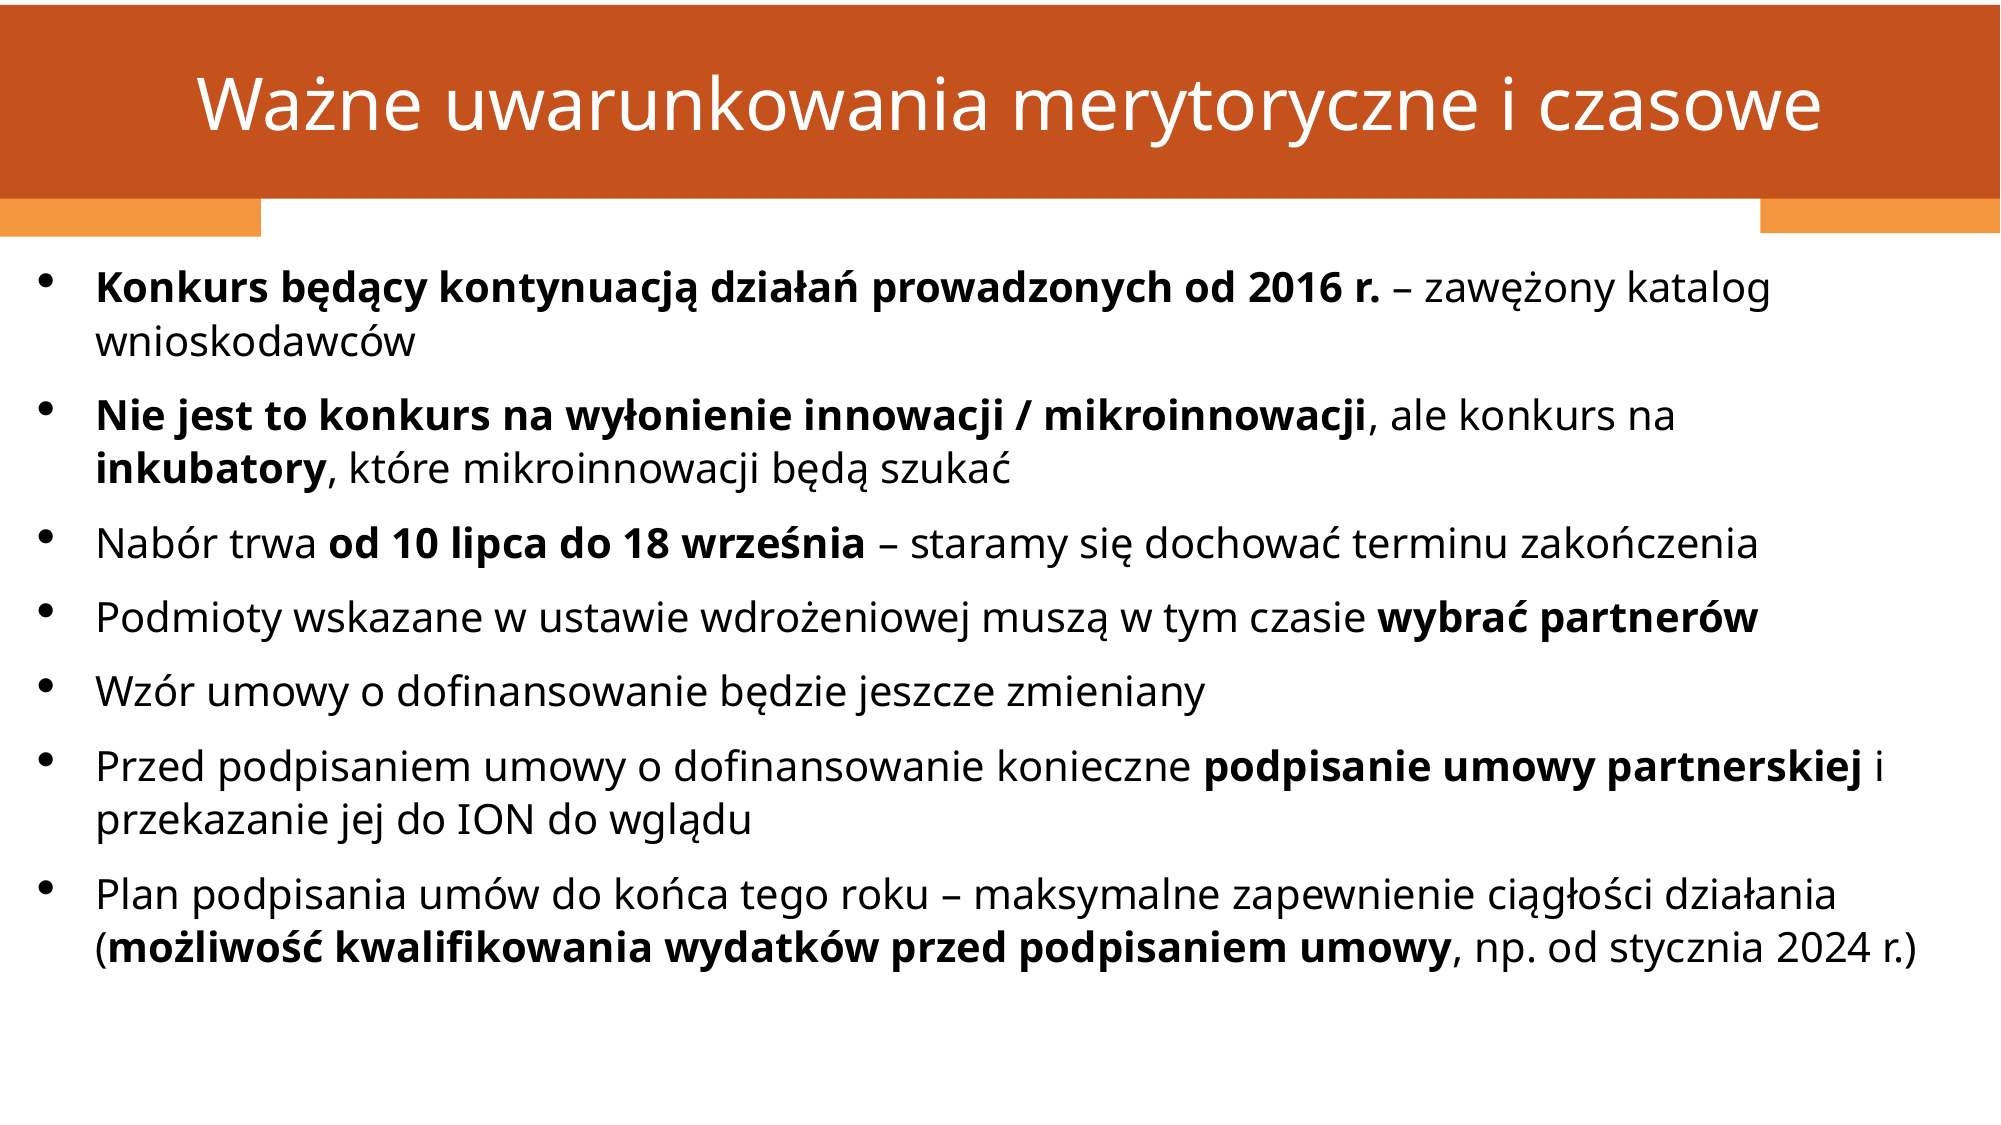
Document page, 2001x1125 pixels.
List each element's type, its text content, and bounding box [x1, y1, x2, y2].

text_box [0, 4, 2000, 237]
list Konkurs będący kontynuacją działań prowadzonych od 2016 r. – zawężony katalog wnioskodawców Nie jest to konkurs na wyłonienie innowacji / mikroinnowacji, ale konkurs na inkubatory, które mikroinnowacji będą szukać Nabór trwa od 10 lipca do 18 września – staramy się dochować terminu zakończenia Podmioty wskazane w ustawie wdrożeniowej muszą w tym czasie wybrać partnerów Wzór umowy o dofinansowanie będzie jeszcze zmieniany Przed podpisaniem umowy o dofinansowanie konieczne podpisanie umowy partnerskiej i przekazanie jej do ION do wglądu Plan podpisania umów do końca tego roku – maksymalne zapewnienie ciągłości działania (możliwość kwalifikowania wydatków przed podpisaniem umowy, np. od stycznia 2024 r.) [23, 249, 1945, 1010]
